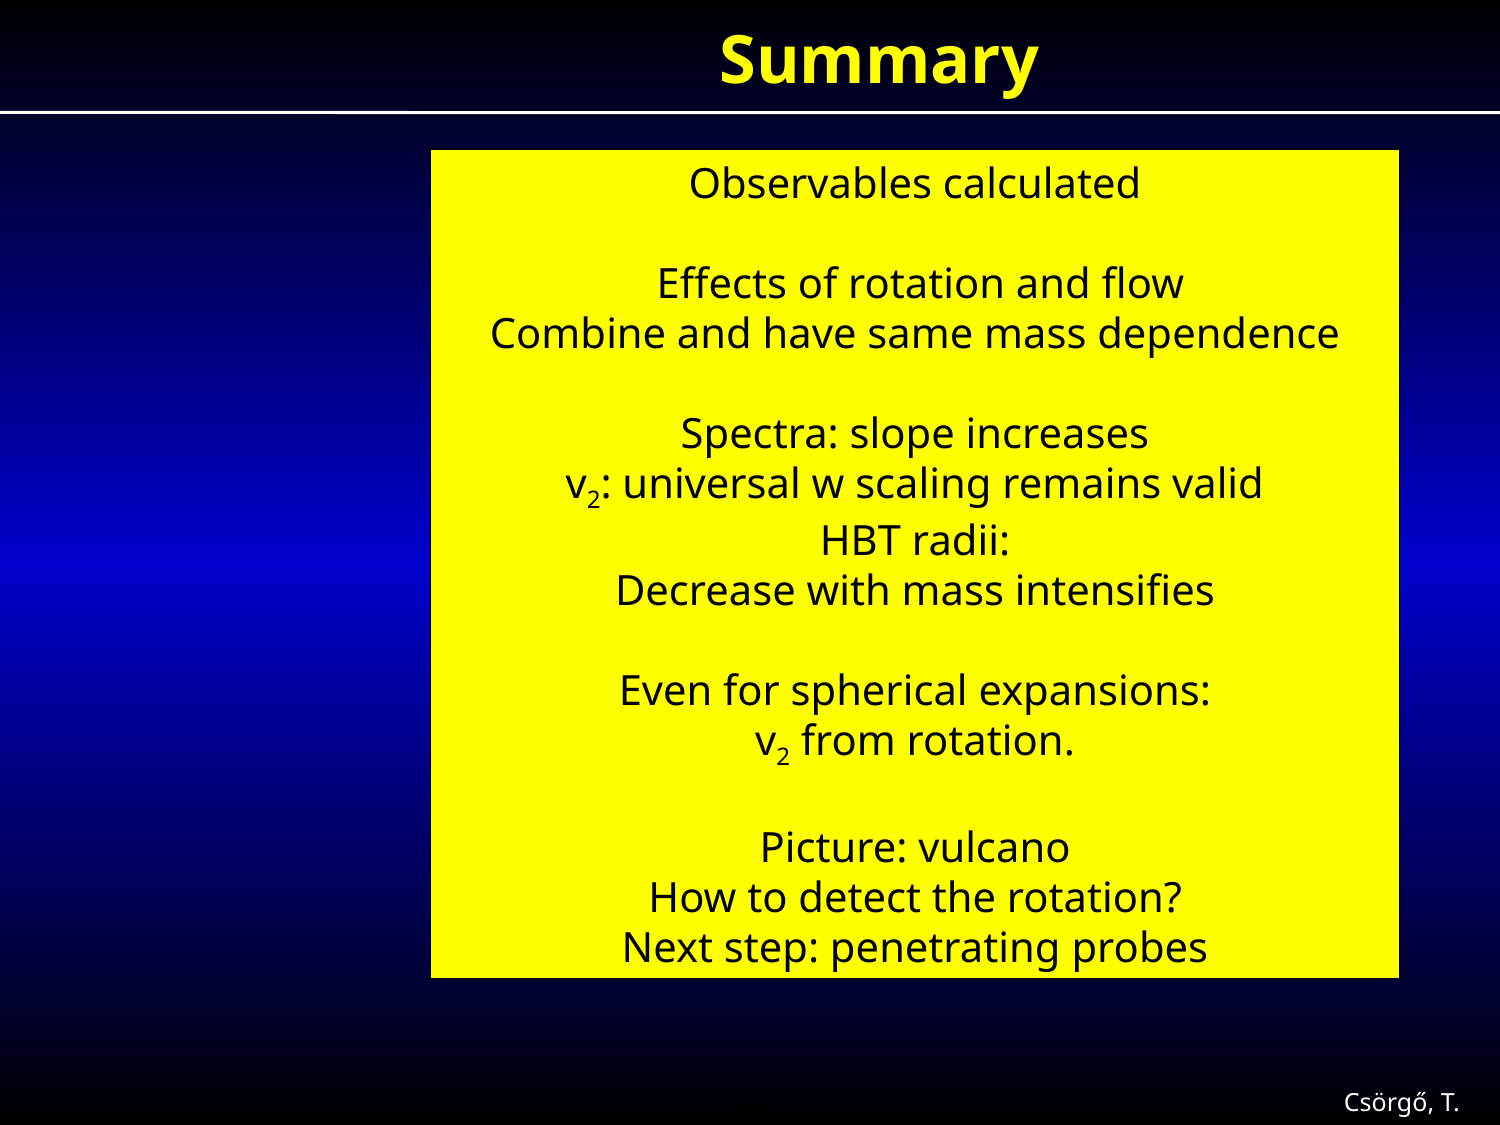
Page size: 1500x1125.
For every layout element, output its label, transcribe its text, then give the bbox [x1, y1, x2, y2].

text_box Observables calculated Effects of rotation and flow Combine and have same mass dependence Spectra: slope increases v2: universal w scaling remains valid HBT radii: Decrease with mass intensifies Even for spherical expansions: v2 from rotation. Picture: vulcano How to detect the rotation? Next step: penetrating probes [430, 148, 1400, 979]
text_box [0, 0, 1500, 113]
